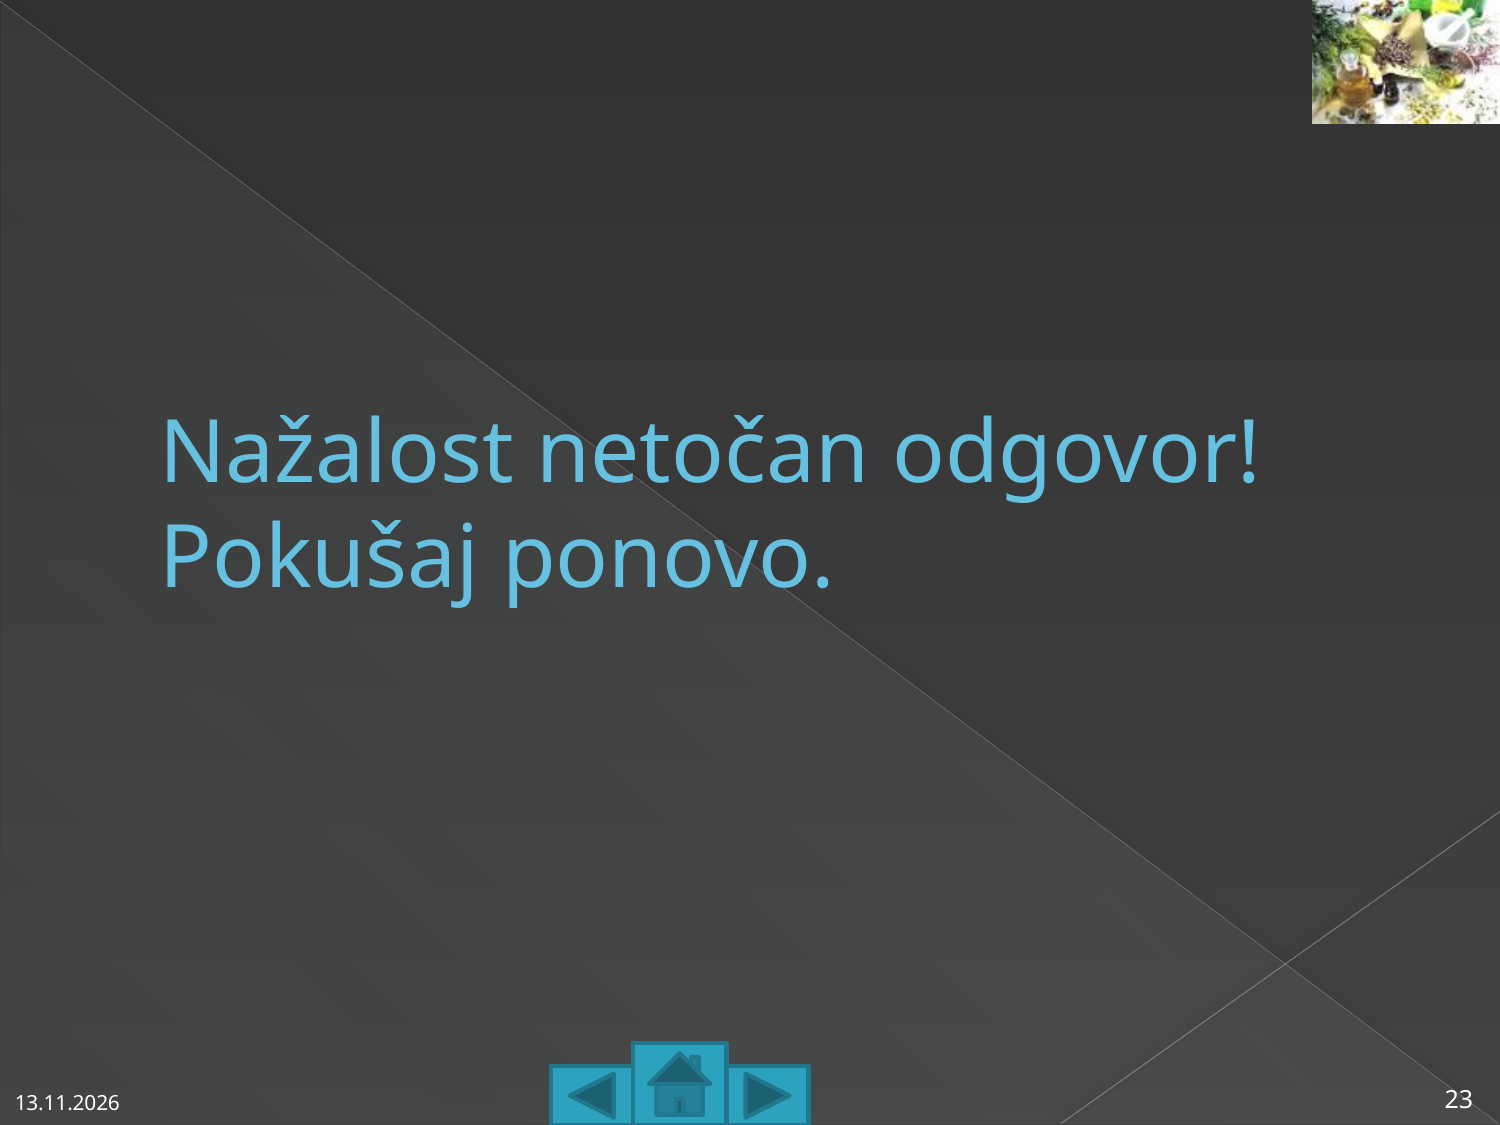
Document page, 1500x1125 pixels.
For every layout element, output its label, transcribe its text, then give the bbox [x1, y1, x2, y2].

picture [1312, 0, 1500, 124]
title Nažalost netočan odgovor! Pokušaj ponovo. [64, 385, 1415, 615]
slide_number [0, 1075, 350, 1125]
slide_number 23 [1417, 1075, 1500, 1125]
